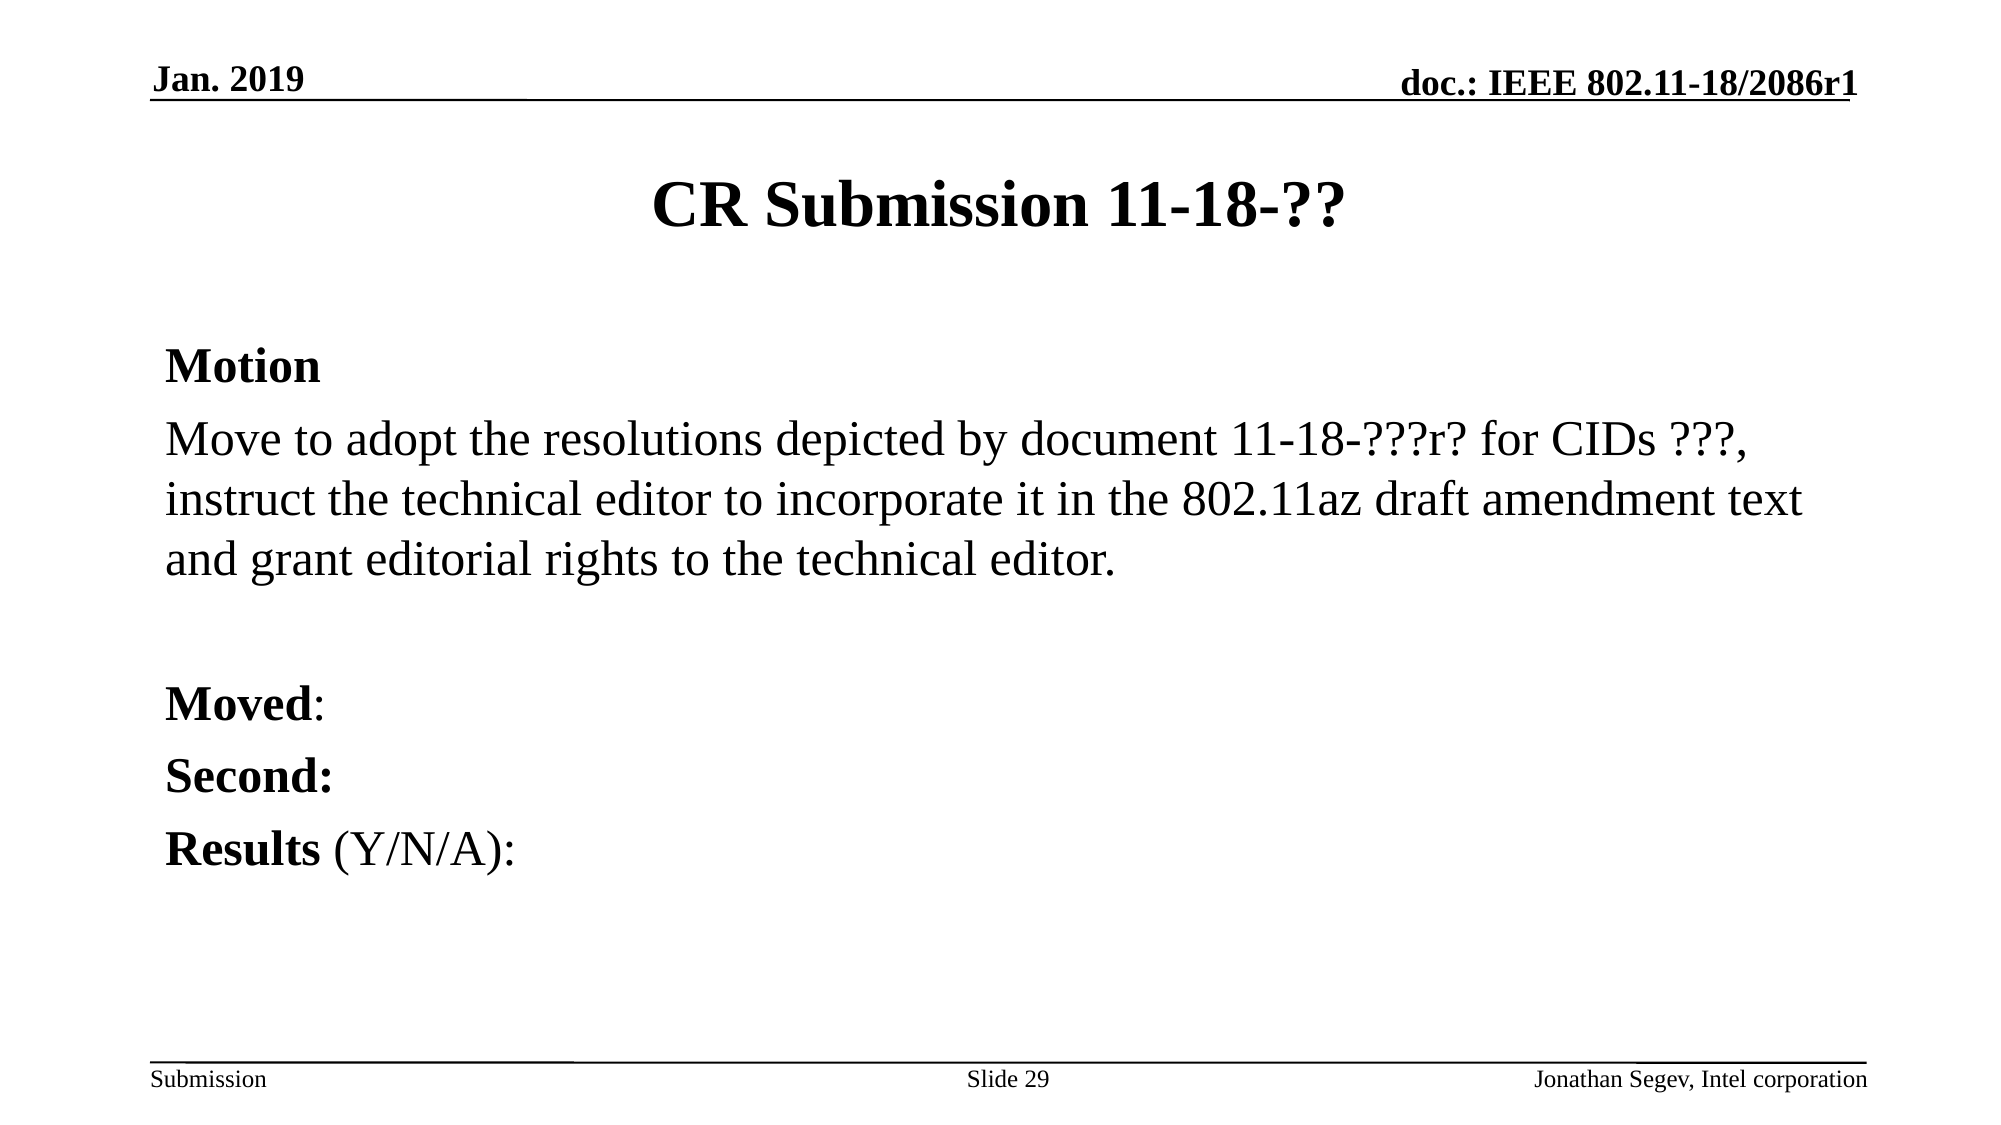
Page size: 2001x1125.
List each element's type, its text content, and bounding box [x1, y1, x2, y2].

title CR Submission 11-18-?? [149, 112, 1850, 288]
slide_number Slide 29 [950, 1061, 1067, 1123]
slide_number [152, 54, 563, 100]
footer Jonathan Segev, Intel corporation [1171, 1061, 1869, 1093]
list Motion Move to adopt the resolutions depicted by document 11-18-???r? for CIDs ???, instruct the technical editor to incorporate it in the 802.11az draft amendment text and grant editorial rights to the technical editor. Moved: Second: Results (Y/N/A): [149, 324, 1850, 1000]
